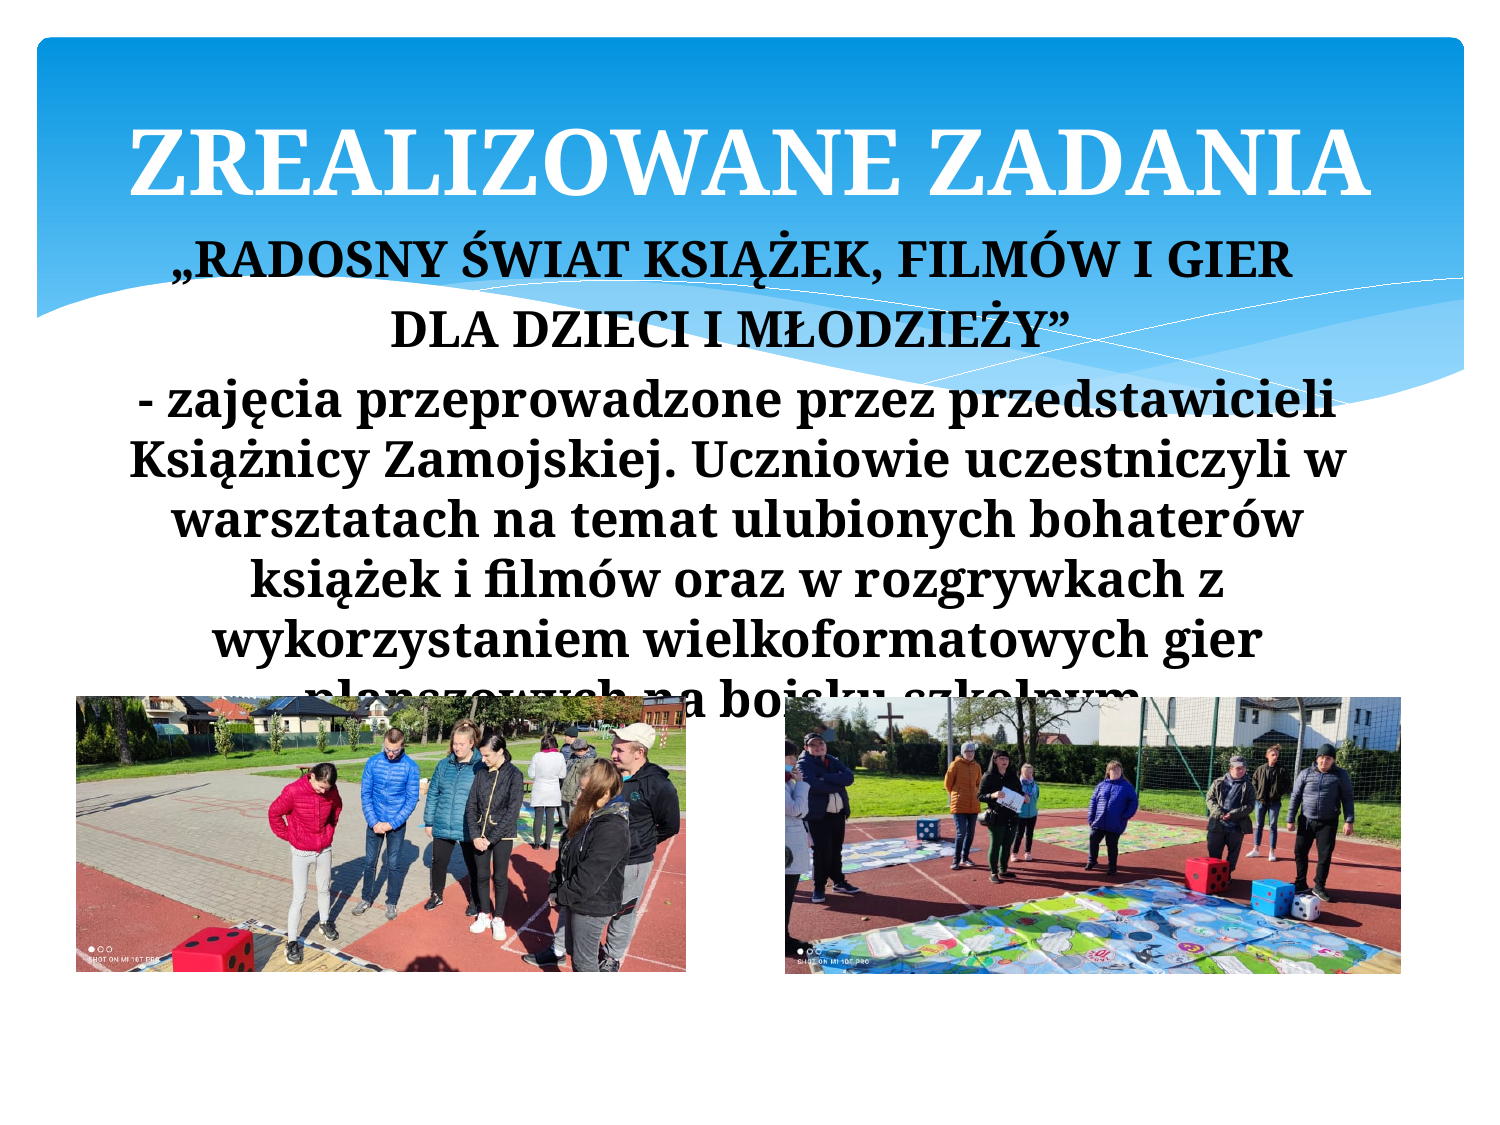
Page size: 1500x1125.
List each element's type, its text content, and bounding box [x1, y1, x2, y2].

picture [76, 696, 687, 972]
picture [785, 696, 1401, 974]
title ZREALIZOWANE ZADANIA [75, 55, 1425, 261]
list „RADOSNY ŚWIAT KSIĄŻEK, FILMÓW I GIER DLA DZIECI I MŁODZIEŻY” - zajęcia przeprowadzone przez przedstawicieli Książnicy Zamojskiej. Uczniowie uczestniczyli w warsztatach na temat ulubionych bohaterów książek i filmów oraz w rozgrywkach z wykorzystaniem wielkoformatowych gier planszowych na boisku szkolnym. [64, 219, 1412, 1005]
